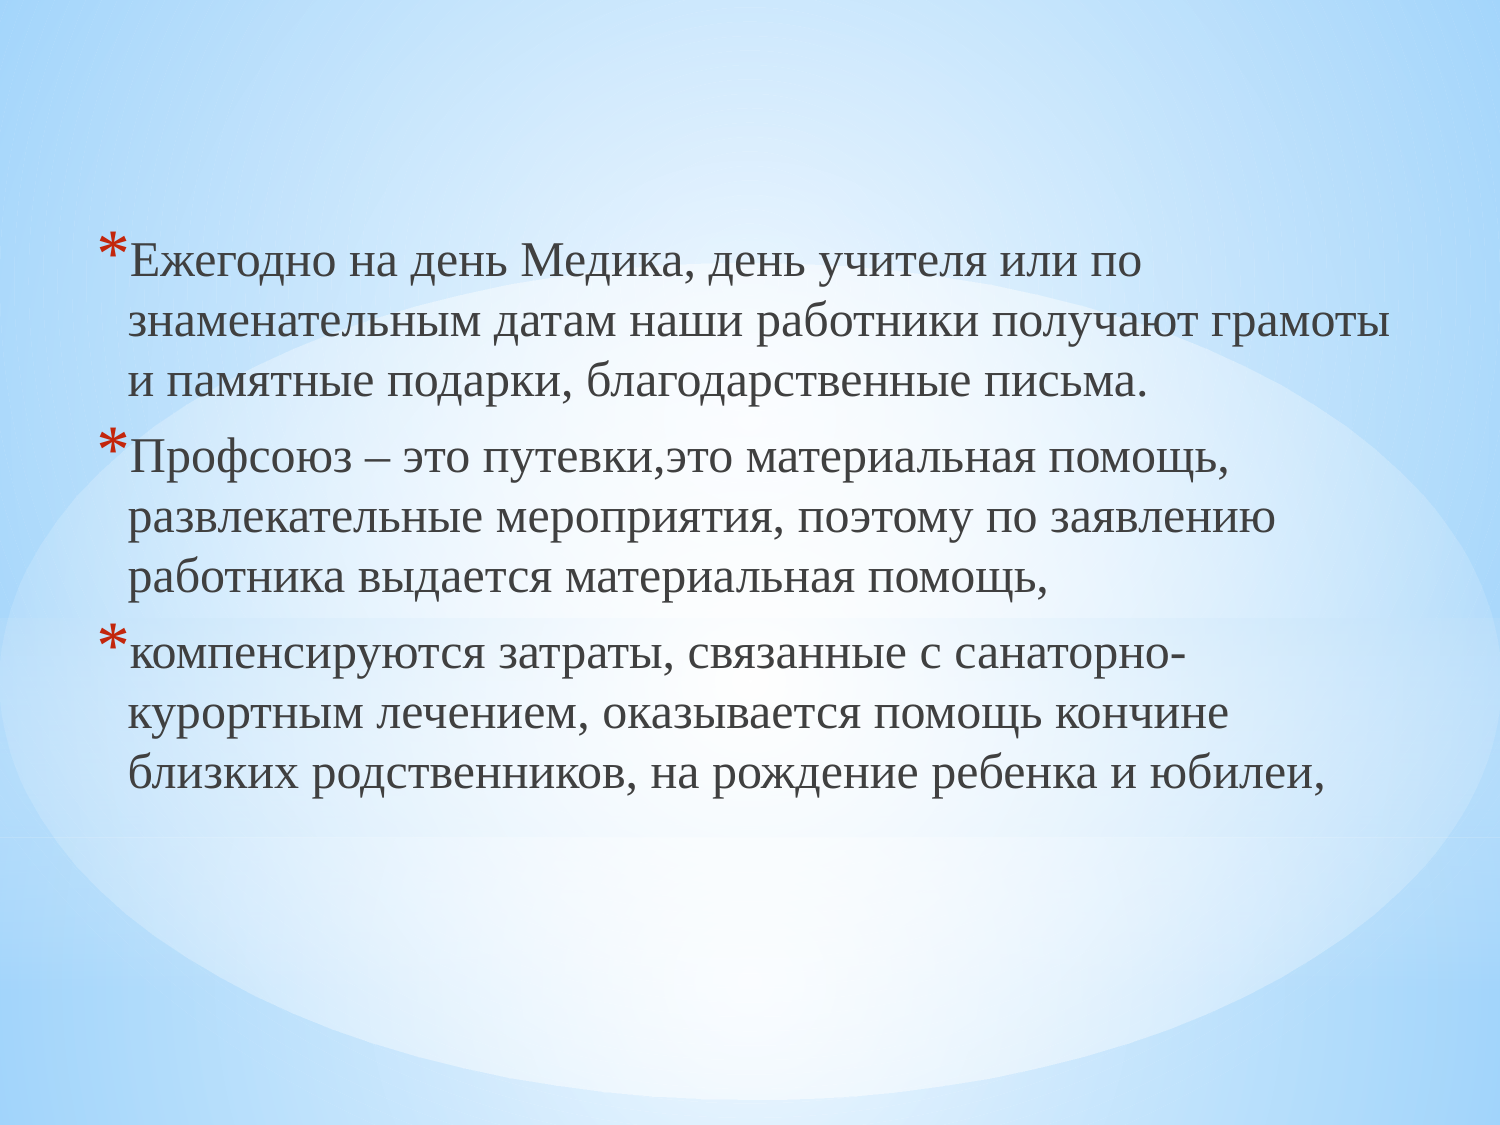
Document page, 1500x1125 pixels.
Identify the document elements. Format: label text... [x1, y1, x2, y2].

list Ежегодно на день Медика, день учителя или по знаменательным датам наши работники получают грамоты и памятные подарки, благодарственные письма. Профсоюз – это путевки,это материальная помощь, развлекательные мероприятия, поэтому по заявлению работника выдается материальная помощь, компенсируются затраты, связанные с санаторно-курортным лечением, оказывается помощь кончине близких родственников, на рождение ребенка и юбилеи, [75, 66, 1425, 1005]
